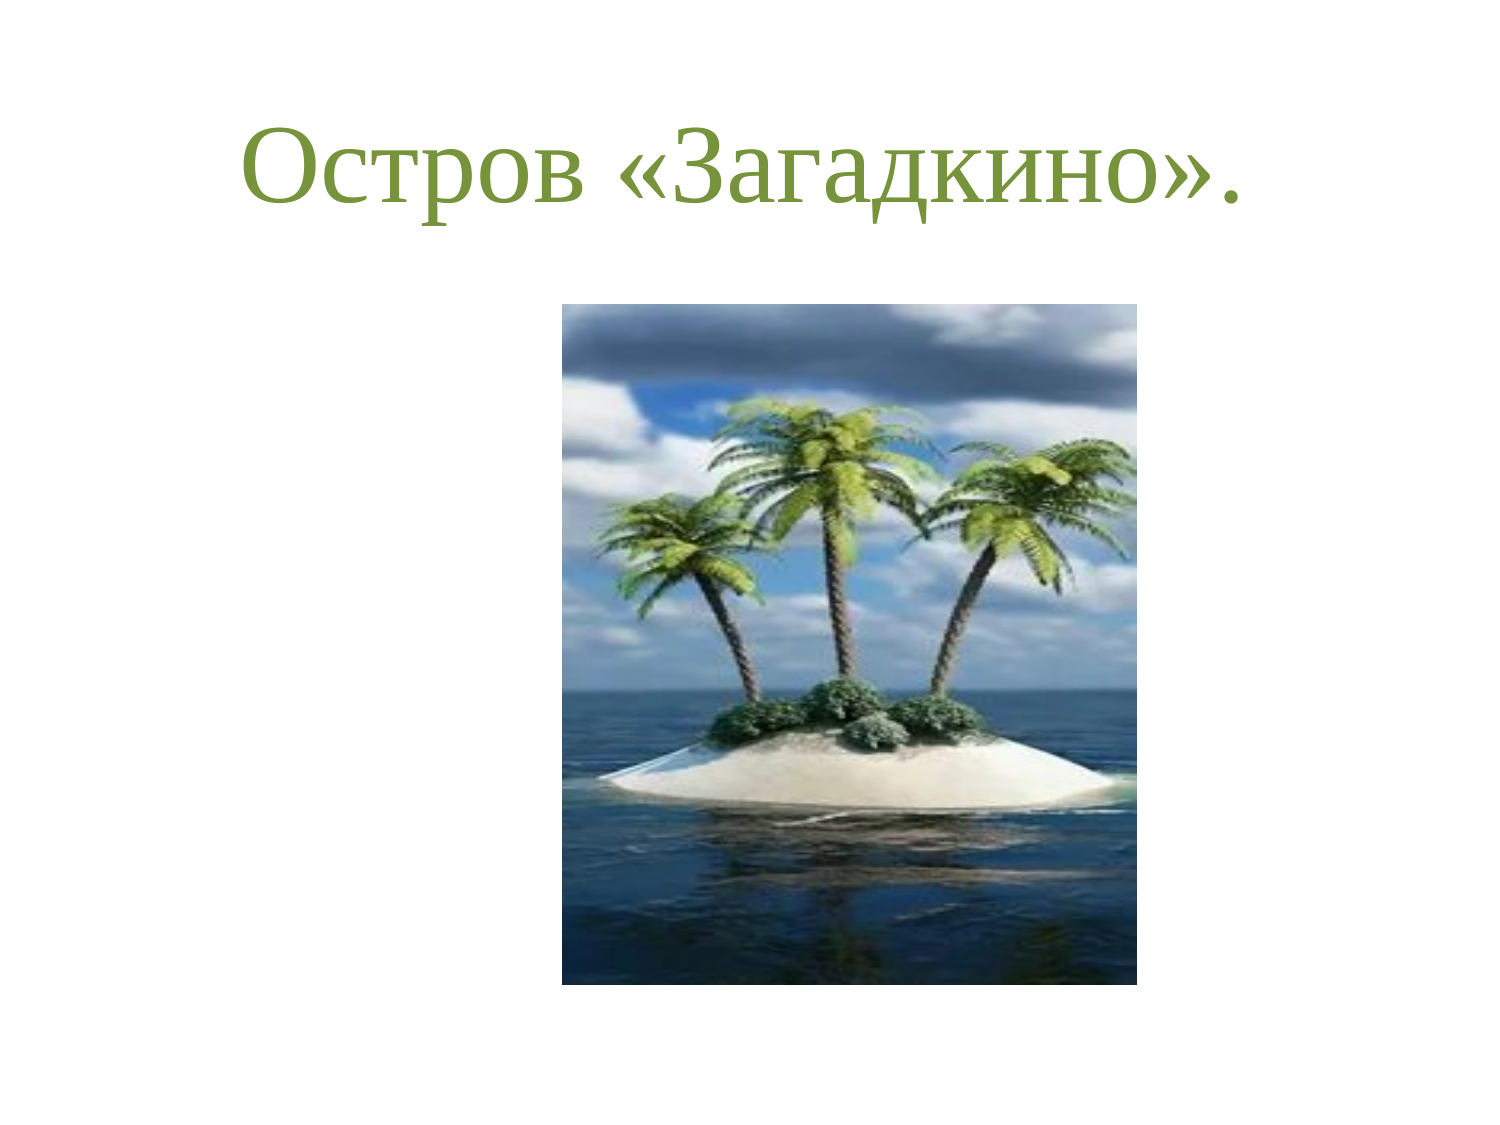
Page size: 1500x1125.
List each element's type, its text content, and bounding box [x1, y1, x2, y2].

picture [562, 304, 1137, 985]
list Остров «Загадкино». [82, 82, 1432, 282]
